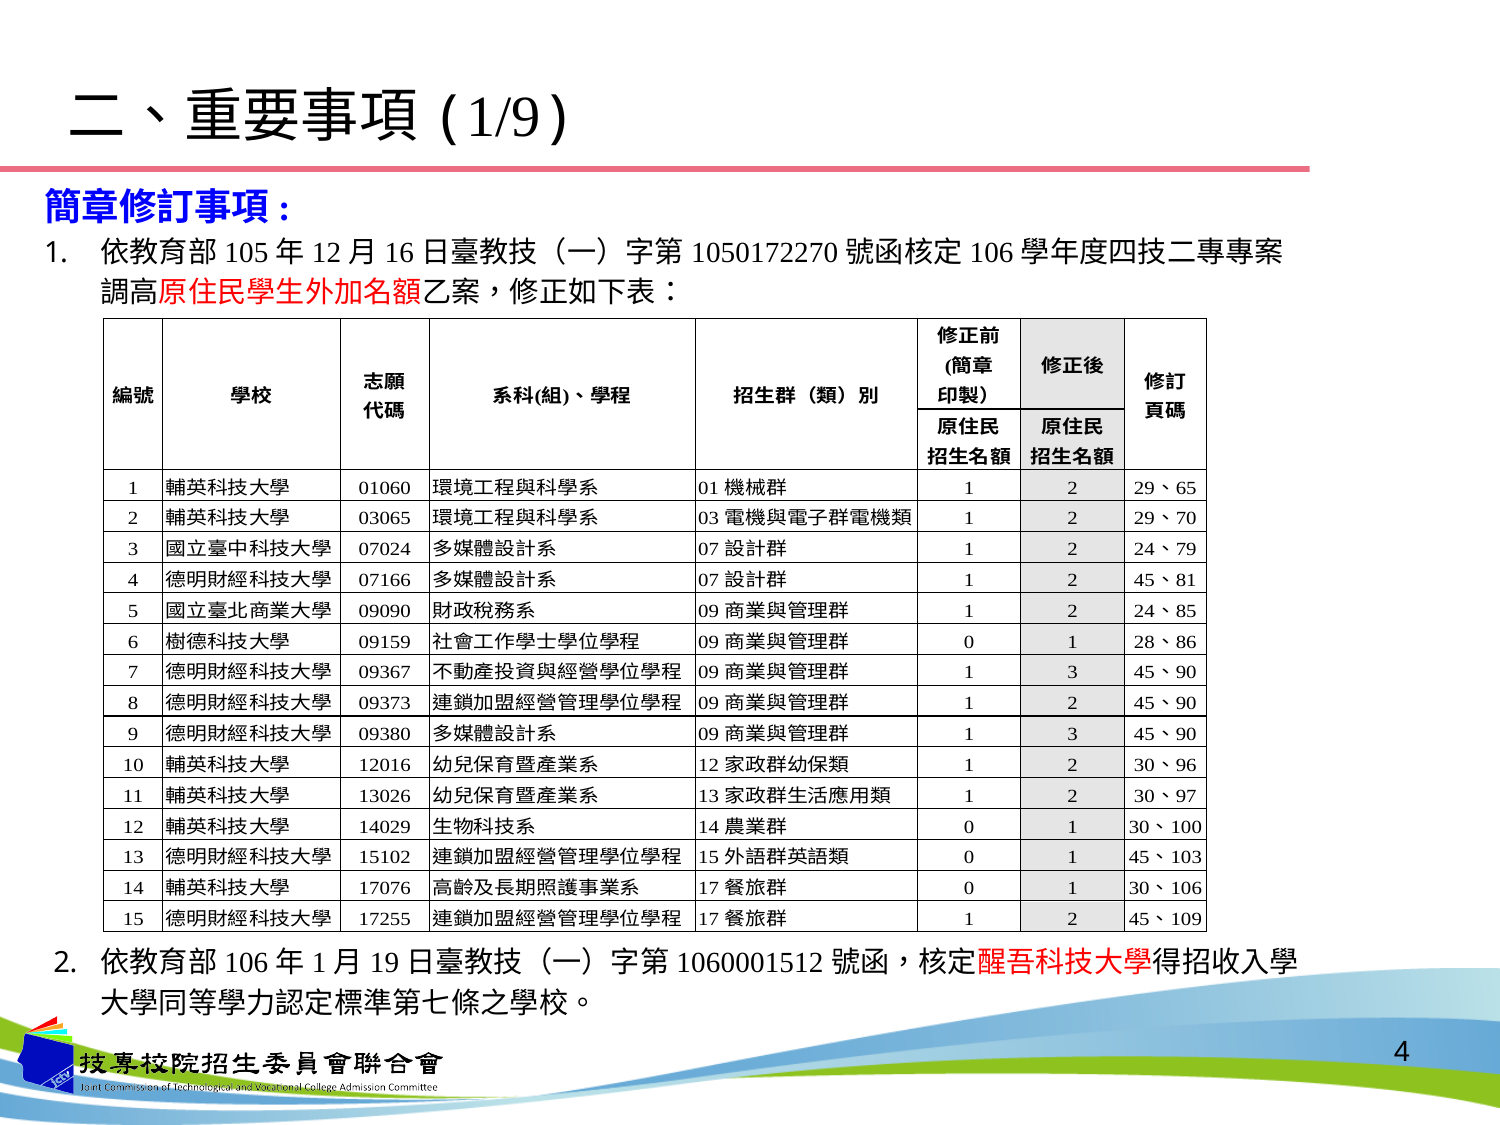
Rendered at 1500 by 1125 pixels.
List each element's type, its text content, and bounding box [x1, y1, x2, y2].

picture [0, 968, 1500, 1125]
text_box 依教育部106年1月19日臺教技（一）字第1060001512號函，核定醒吾科技大學得招收入學大學同等學力認定標準第七條之學校。 [29, 931, 1318, 1027]
text_box 簡章修訂事項: 依教育部105年12月16日臺教技（一）字第1050172270號函核定106學年度四技二專專案調高原住民學生外加名額乙案，修正如下表： [29, 169, 1306, 316]
text_box 二、重要事項(1/9) [53, 66, 1479, 159]
slide_number 4 [1074, 1024, 1426, 1103]
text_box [100, 317, 1235, 971]
